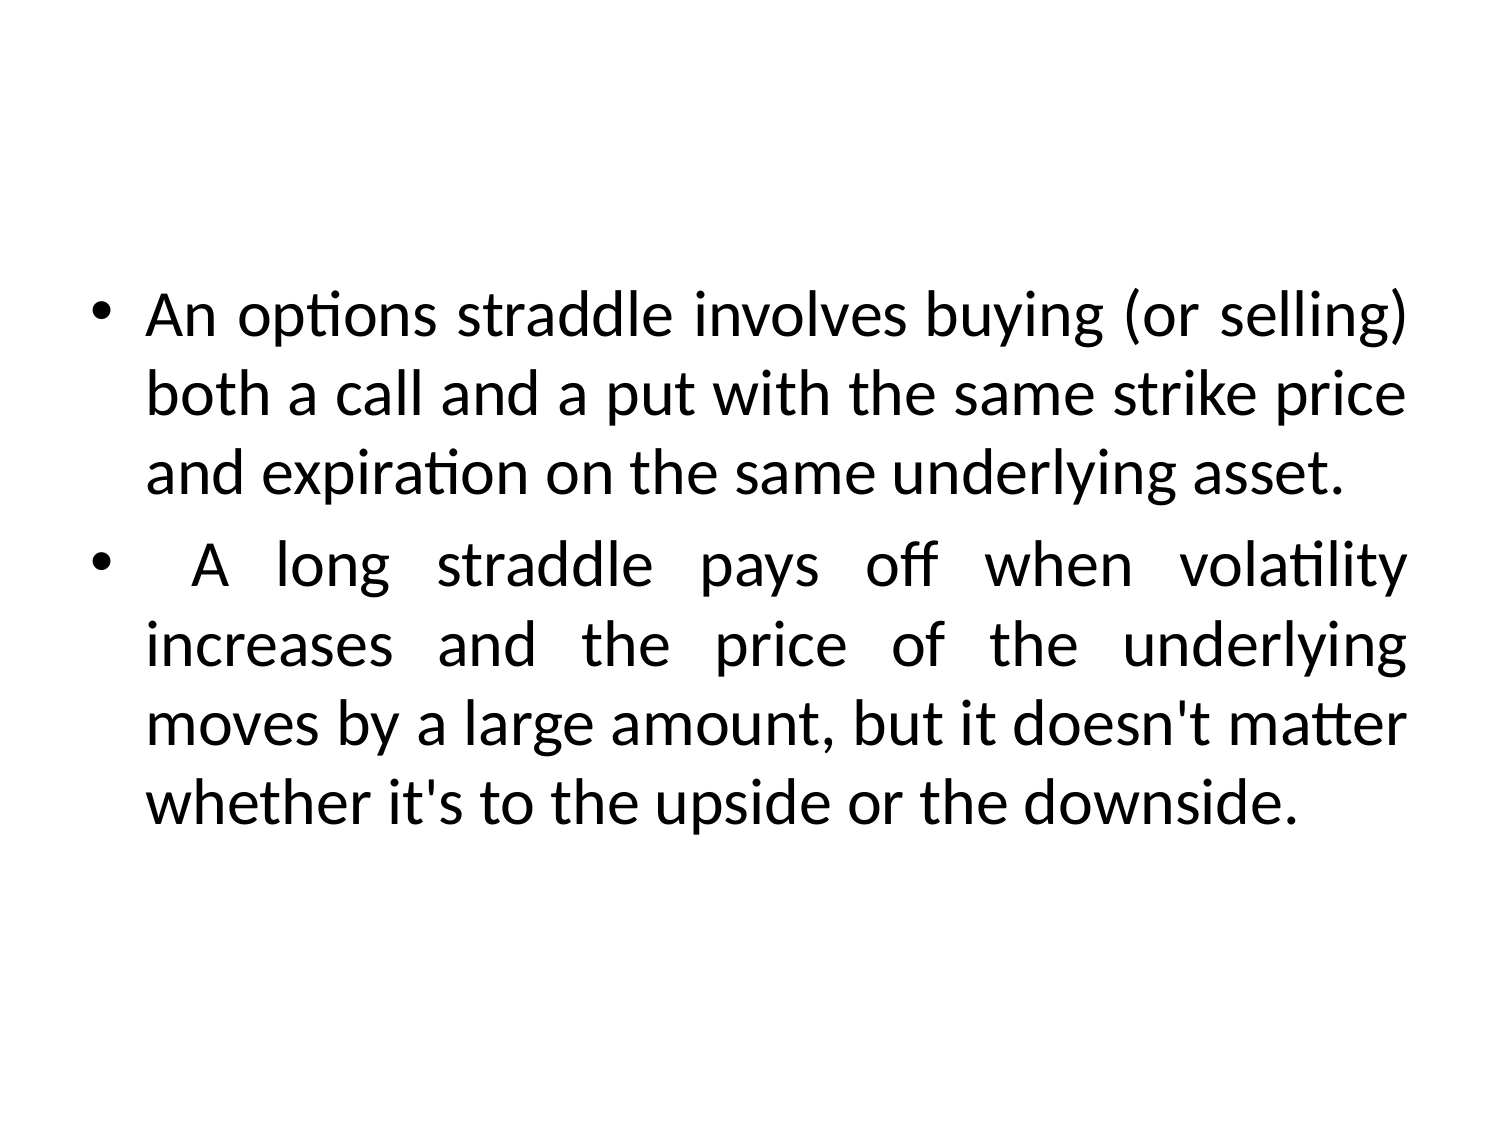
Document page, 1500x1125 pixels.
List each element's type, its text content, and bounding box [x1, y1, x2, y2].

list An options straddle involves buying (or selling) both a call and a put with the same strike price and expiration on the same underlying asset. A long straddle pays off when volatility increases and the price of the underlying moves by a large amount, but it doesn't matter whether it's to the upside or the downside. [75, 262, 1425, 1005]
